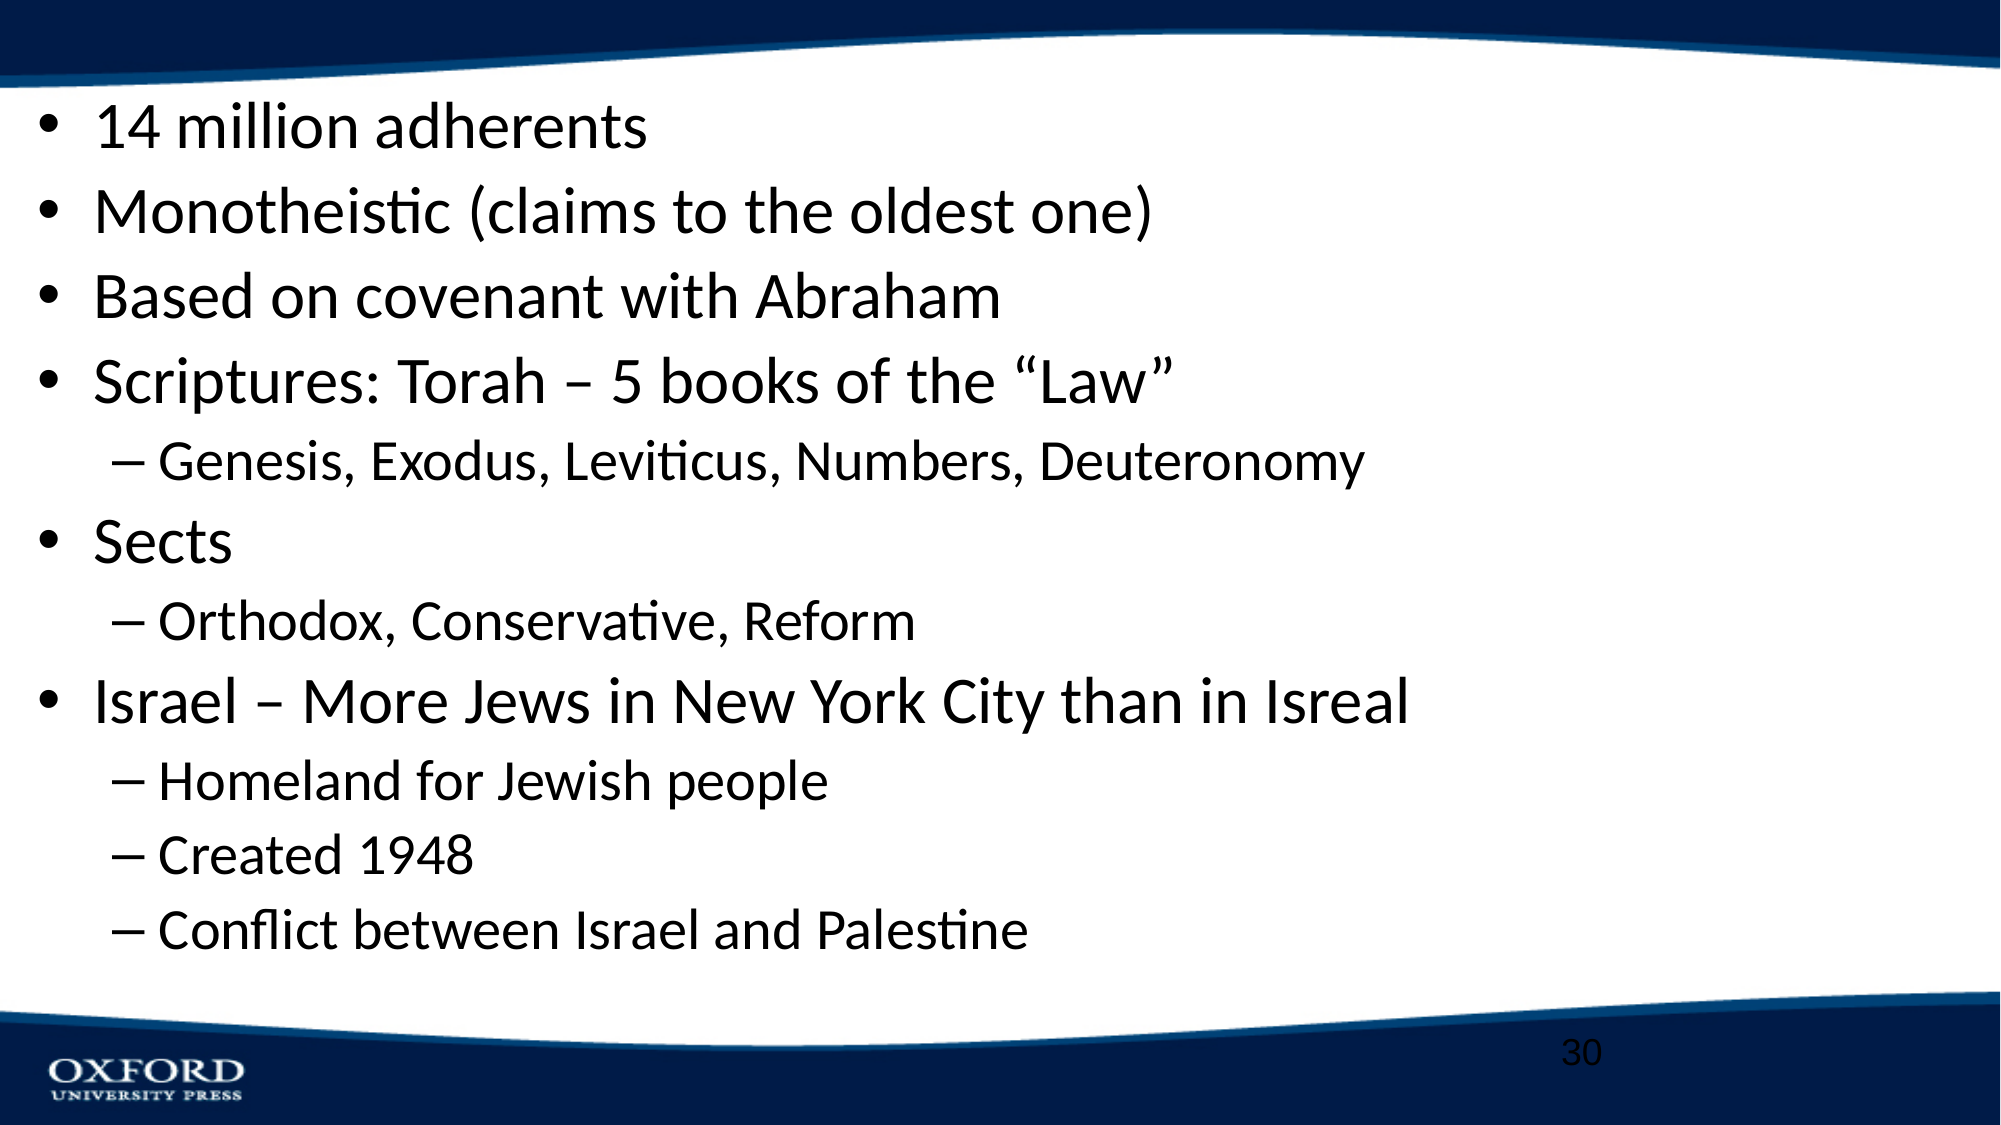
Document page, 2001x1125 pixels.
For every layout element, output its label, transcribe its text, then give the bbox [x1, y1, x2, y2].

slide_number 30 [1546, 1020, 1964, 1096]
picture [0, 0, 2001, 1125]
list 14 million adherents Monotheistic (claims to the oldest one) Based on covenant with Abraham Scriptures: Torah – 5 books of the “Law” Genesis, Exodus, Leviticus, Numbers, Deuteronomy Sects Orthodox, Conservative, Reform Israel – More Jews in New York City than in Isreal Homeland for Jewish people Created 1948 Conflict between Israel and Palestine [22, 83, 1693, 1021]
